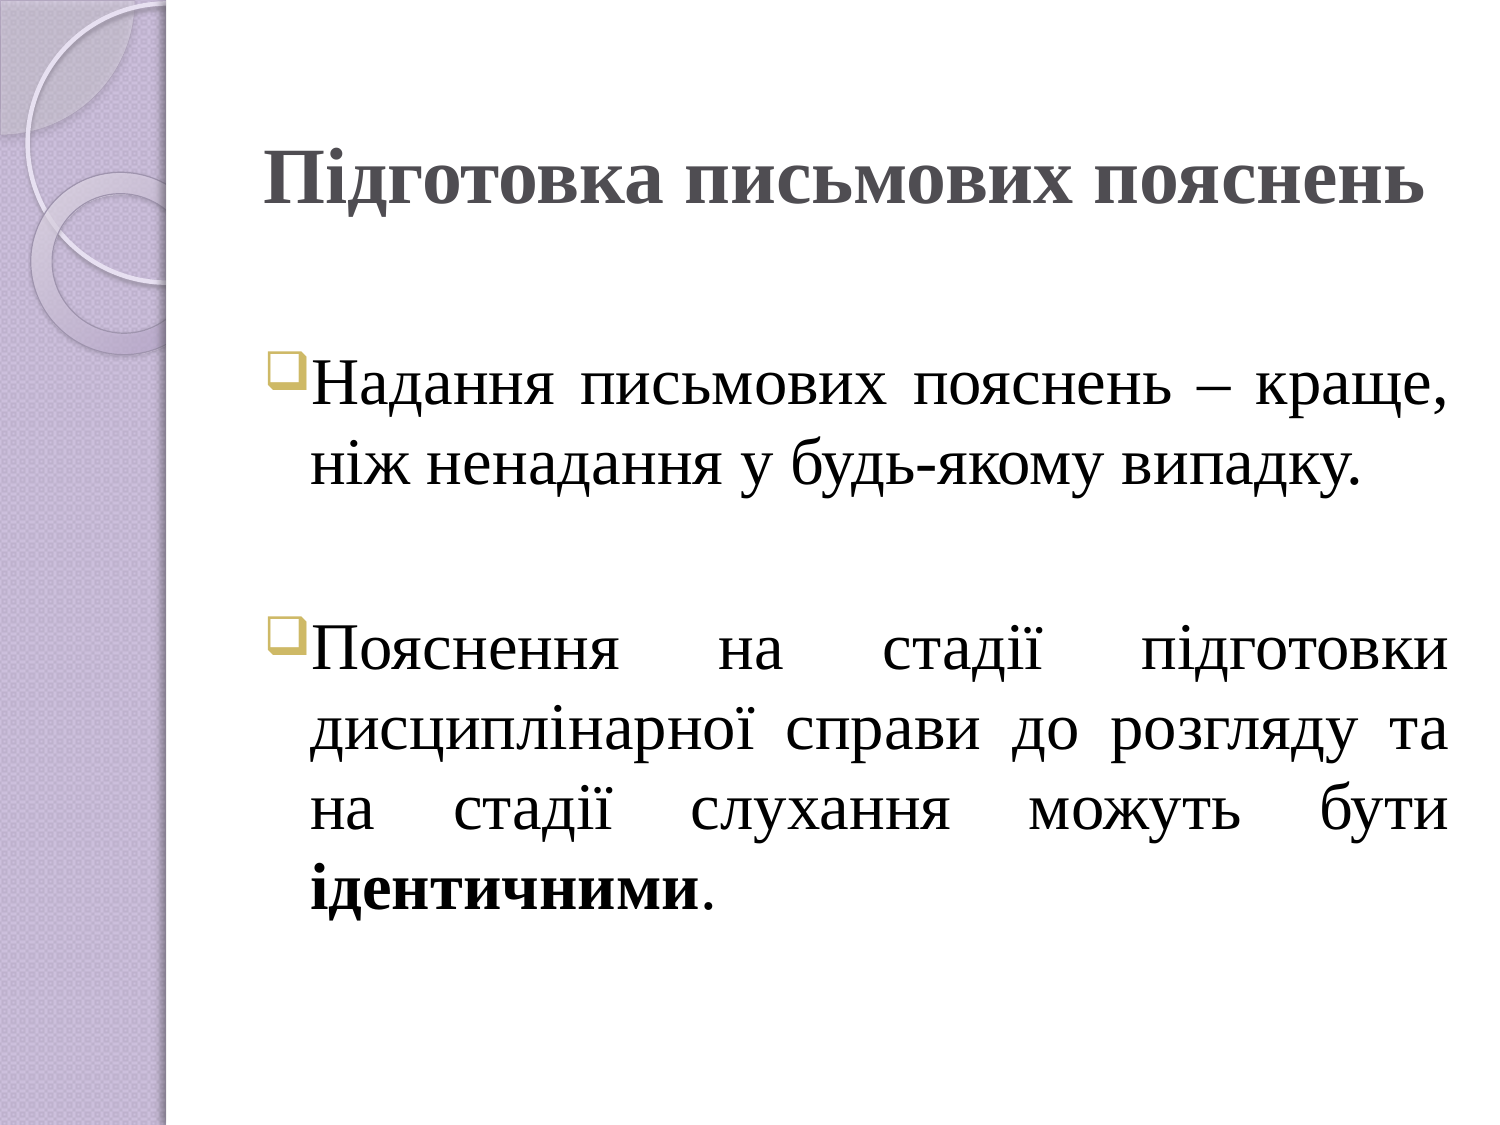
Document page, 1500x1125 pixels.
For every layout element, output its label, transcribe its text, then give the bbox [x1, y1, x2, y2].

title Підготовка письмових пояснень [230, 78, 1461, 266]
list Надання письмових пояснень – краще, ніж ненадання у будь-якому випадку. Пояснення на стадії підготовки дисциплінарної справи до розгляду та на стадії слухання можуть бути ідентичними. [235, 237, 1466, 1025]
